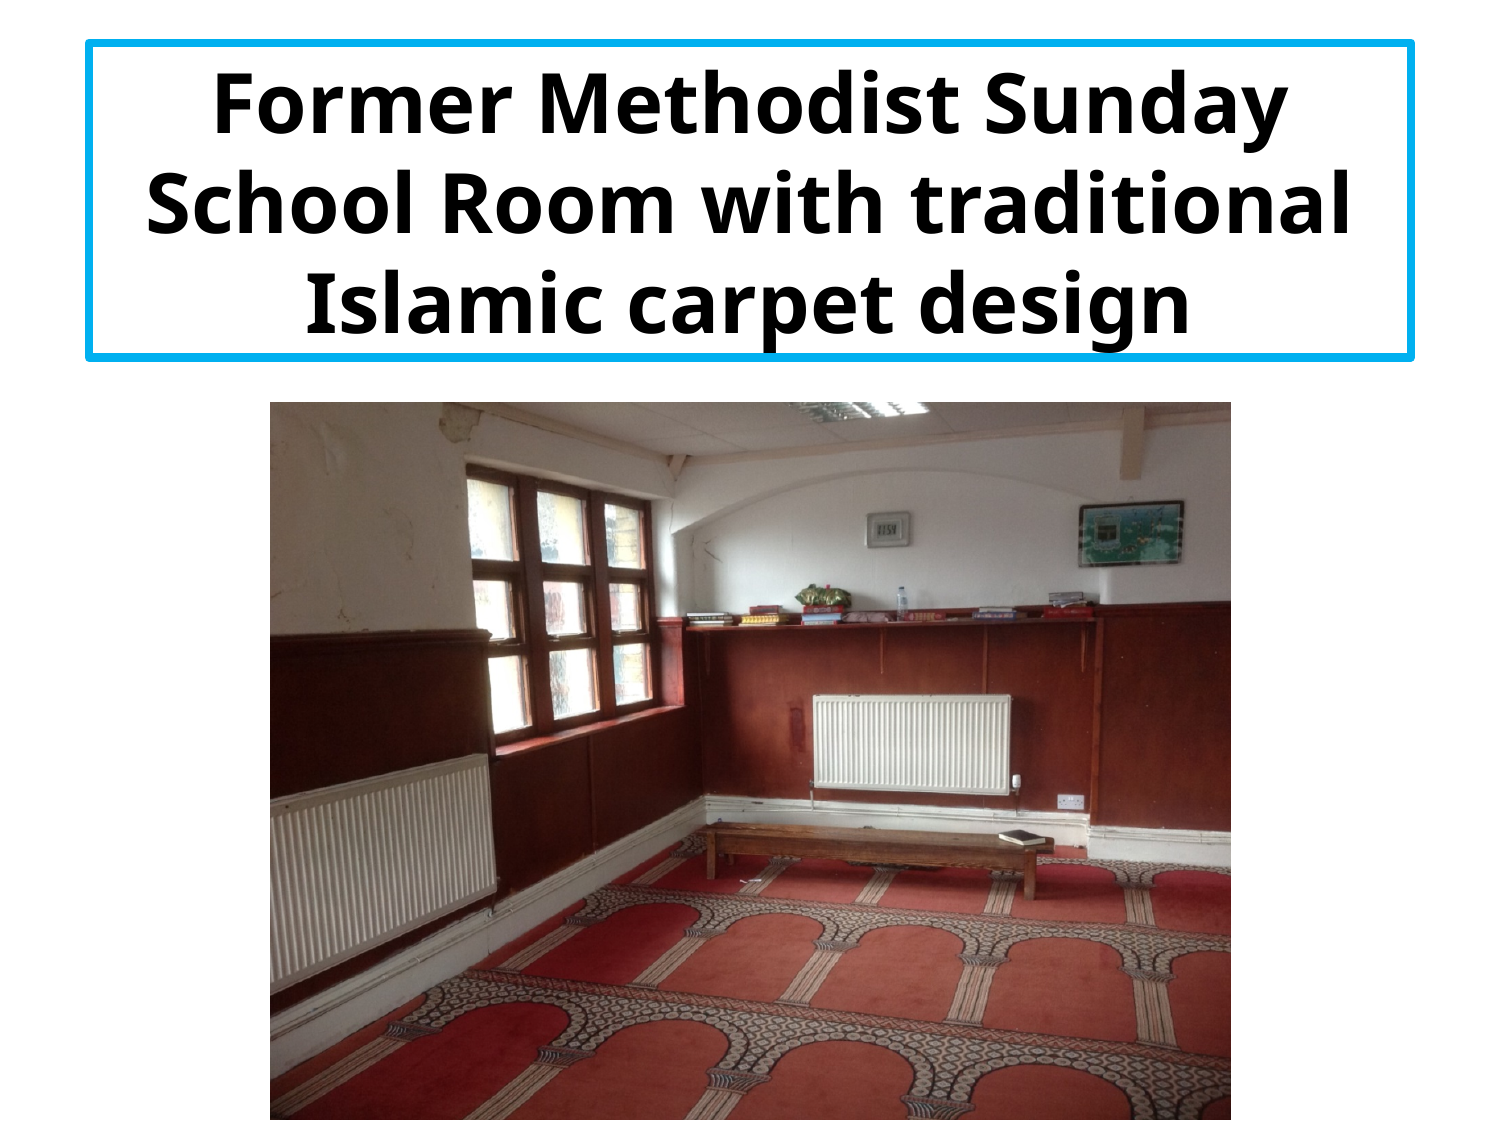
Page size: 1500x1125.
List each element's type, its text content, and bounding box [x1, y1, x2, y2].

text_box Former Methodist Sunday School Room with traditional Islamic carpet design [88, 42, 1411, 358]
picture [269, 401, 1231, 1120]
